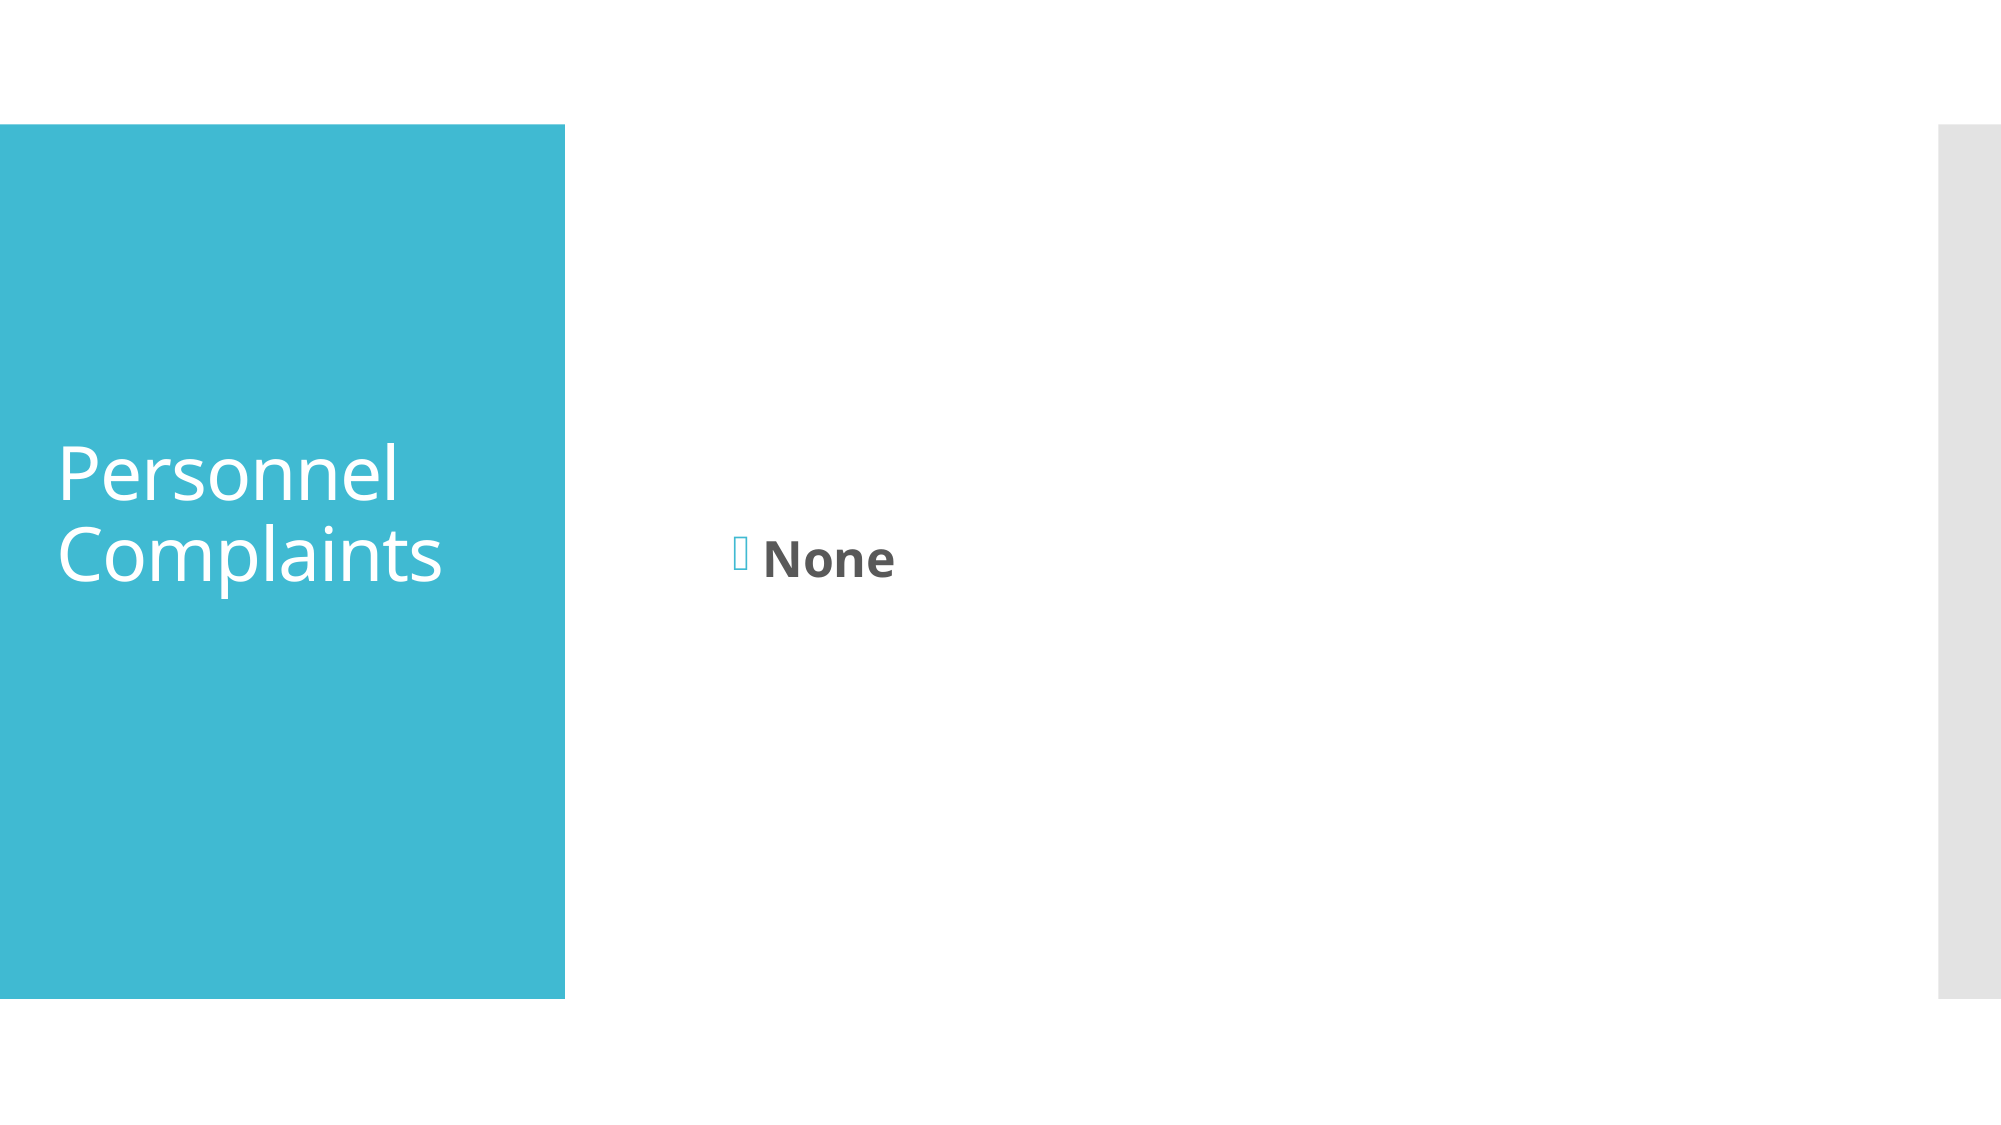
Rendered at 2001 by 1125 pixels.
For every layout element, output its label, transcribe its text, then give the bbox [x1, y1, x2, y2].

title Personnel Complaints [41, 184, 525, 940]
list None [634, 141, 1835, 982]
